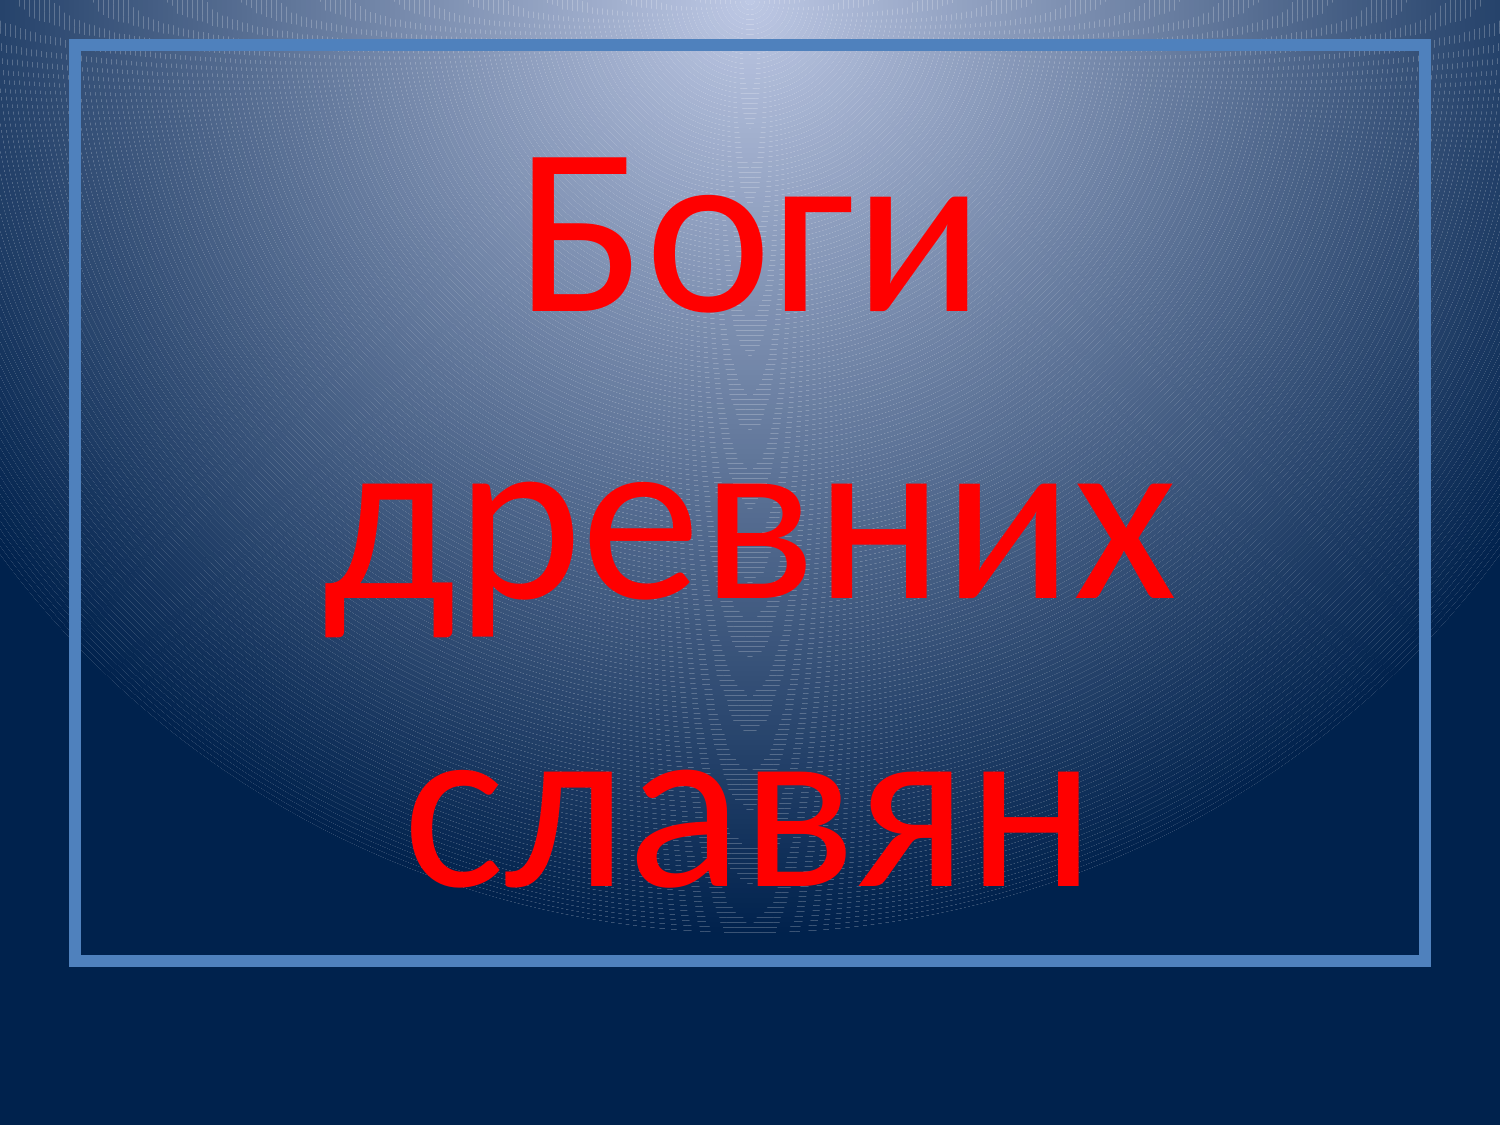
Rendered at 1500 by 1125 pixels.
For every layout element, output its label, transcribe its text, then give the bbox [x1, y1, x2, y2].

title Боги древних славян [74, 44, 1426, 962]
